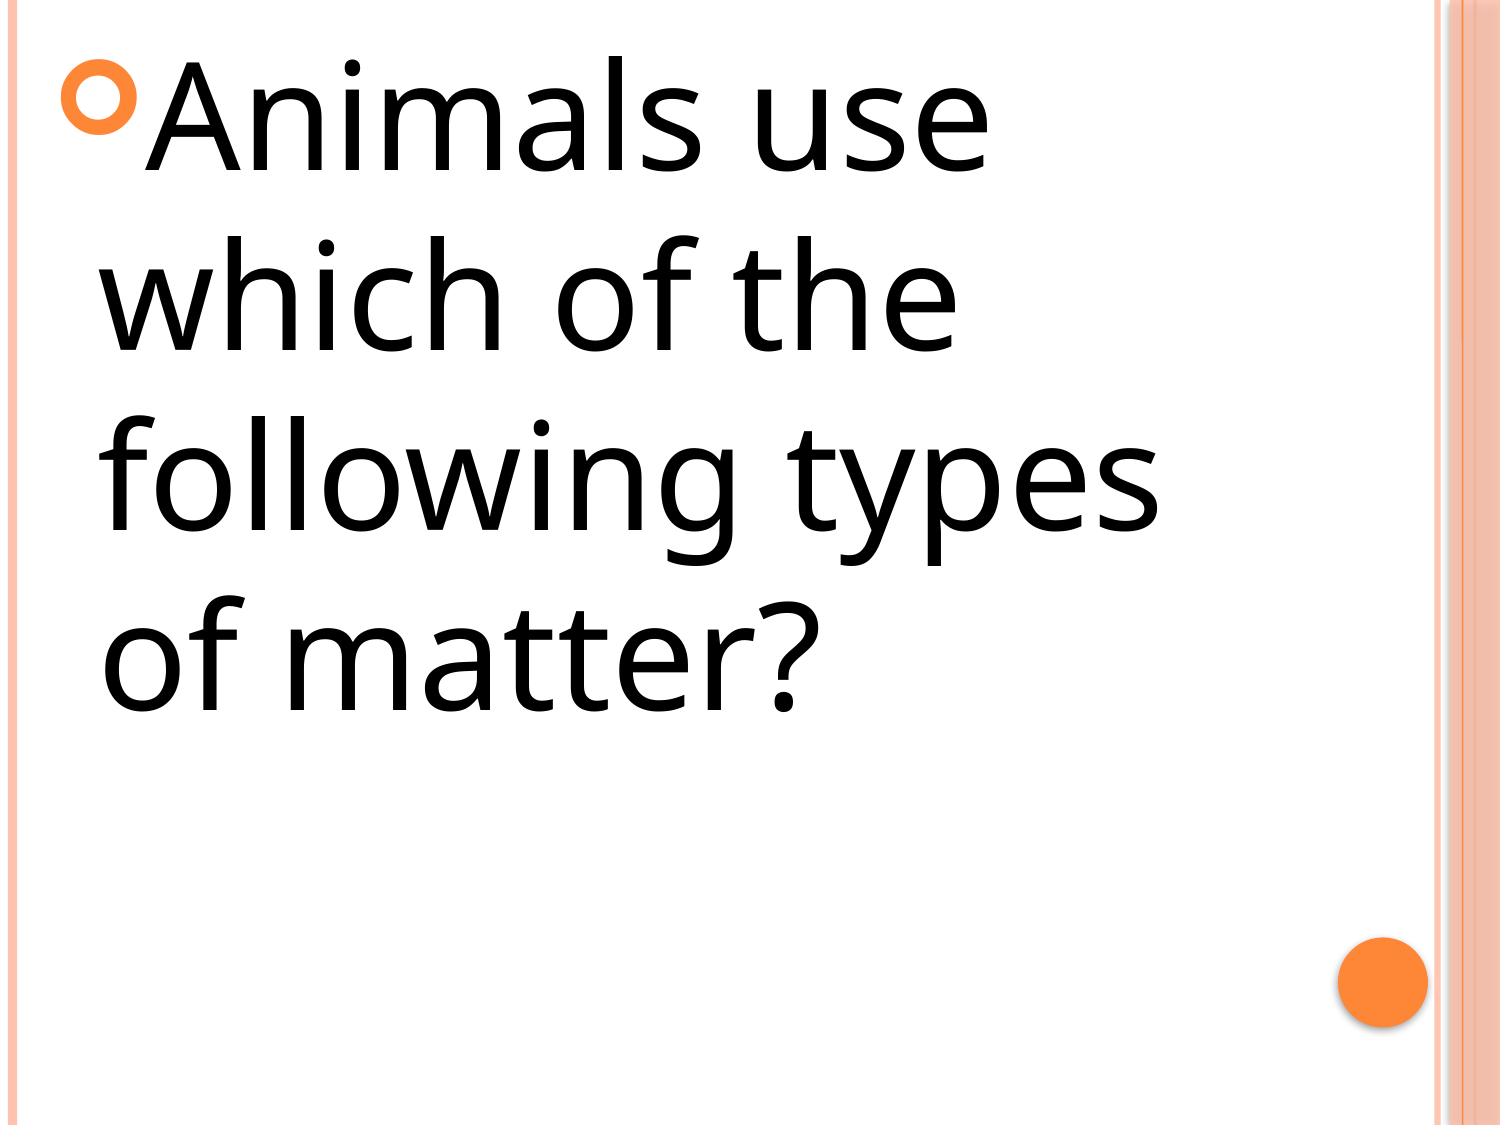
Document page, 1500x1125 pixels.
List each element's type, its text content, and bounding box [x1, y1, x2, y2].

list Animals use which of the following types of matter? [37, 12, 1263, 812]
